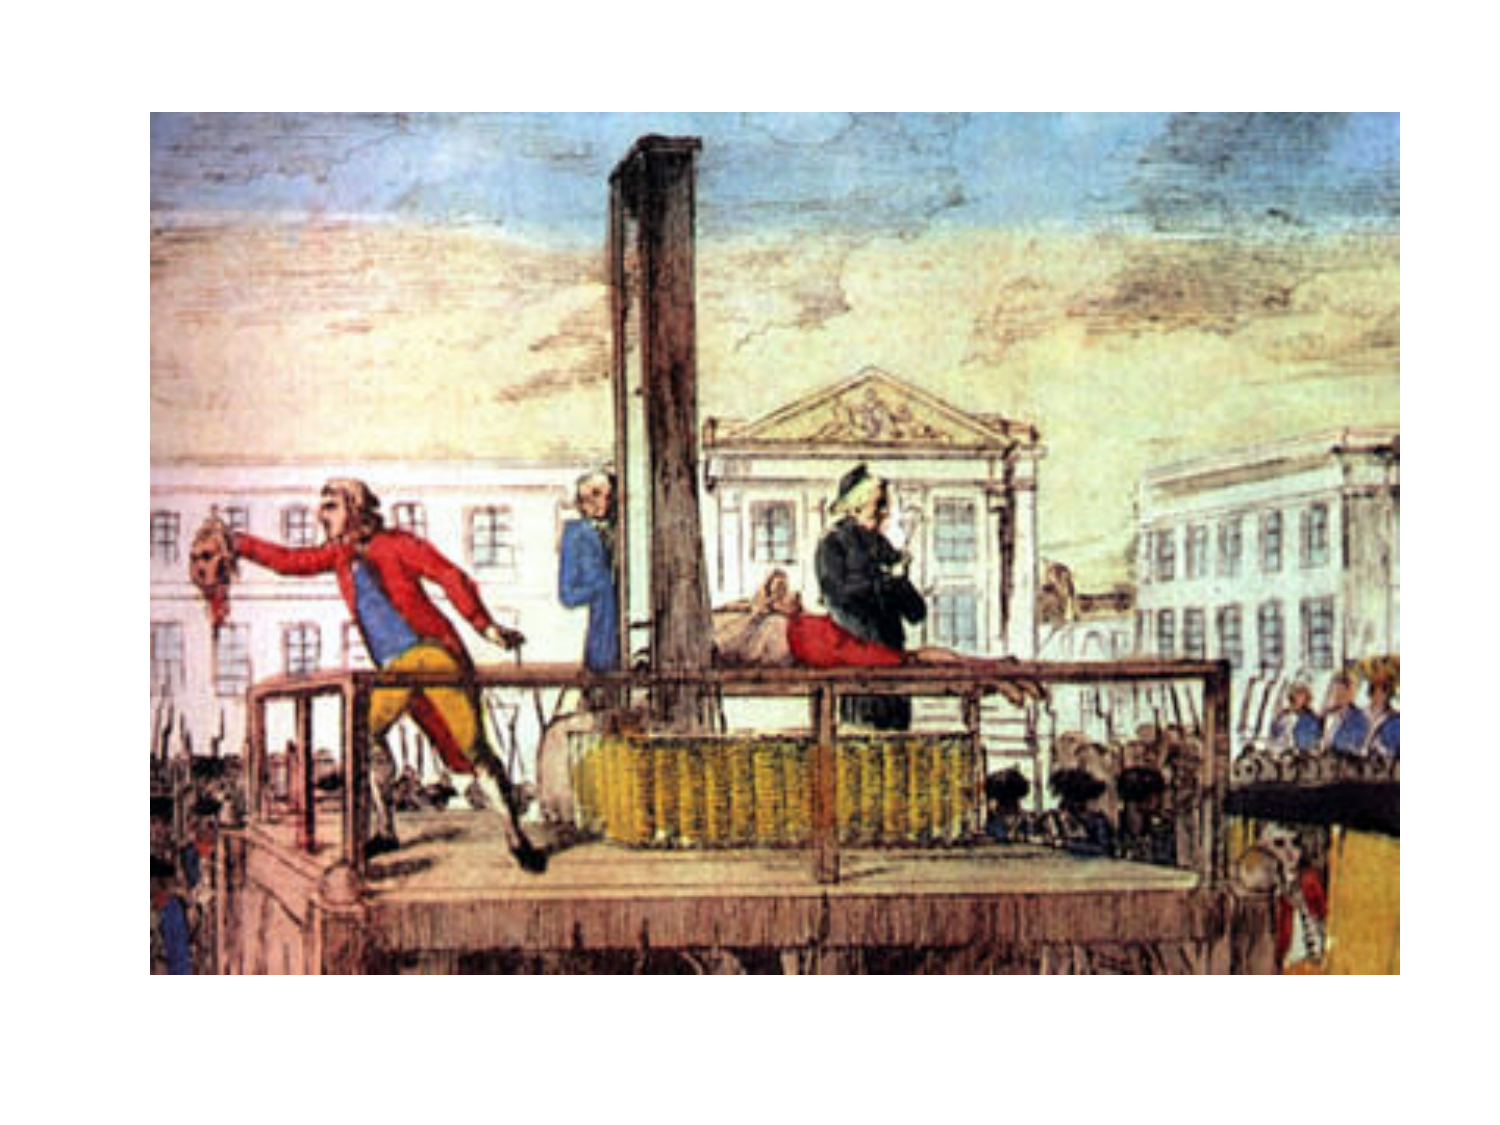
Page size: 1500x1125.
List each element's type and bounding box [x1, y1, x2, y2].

picture [149, 112, 1401, 976]
